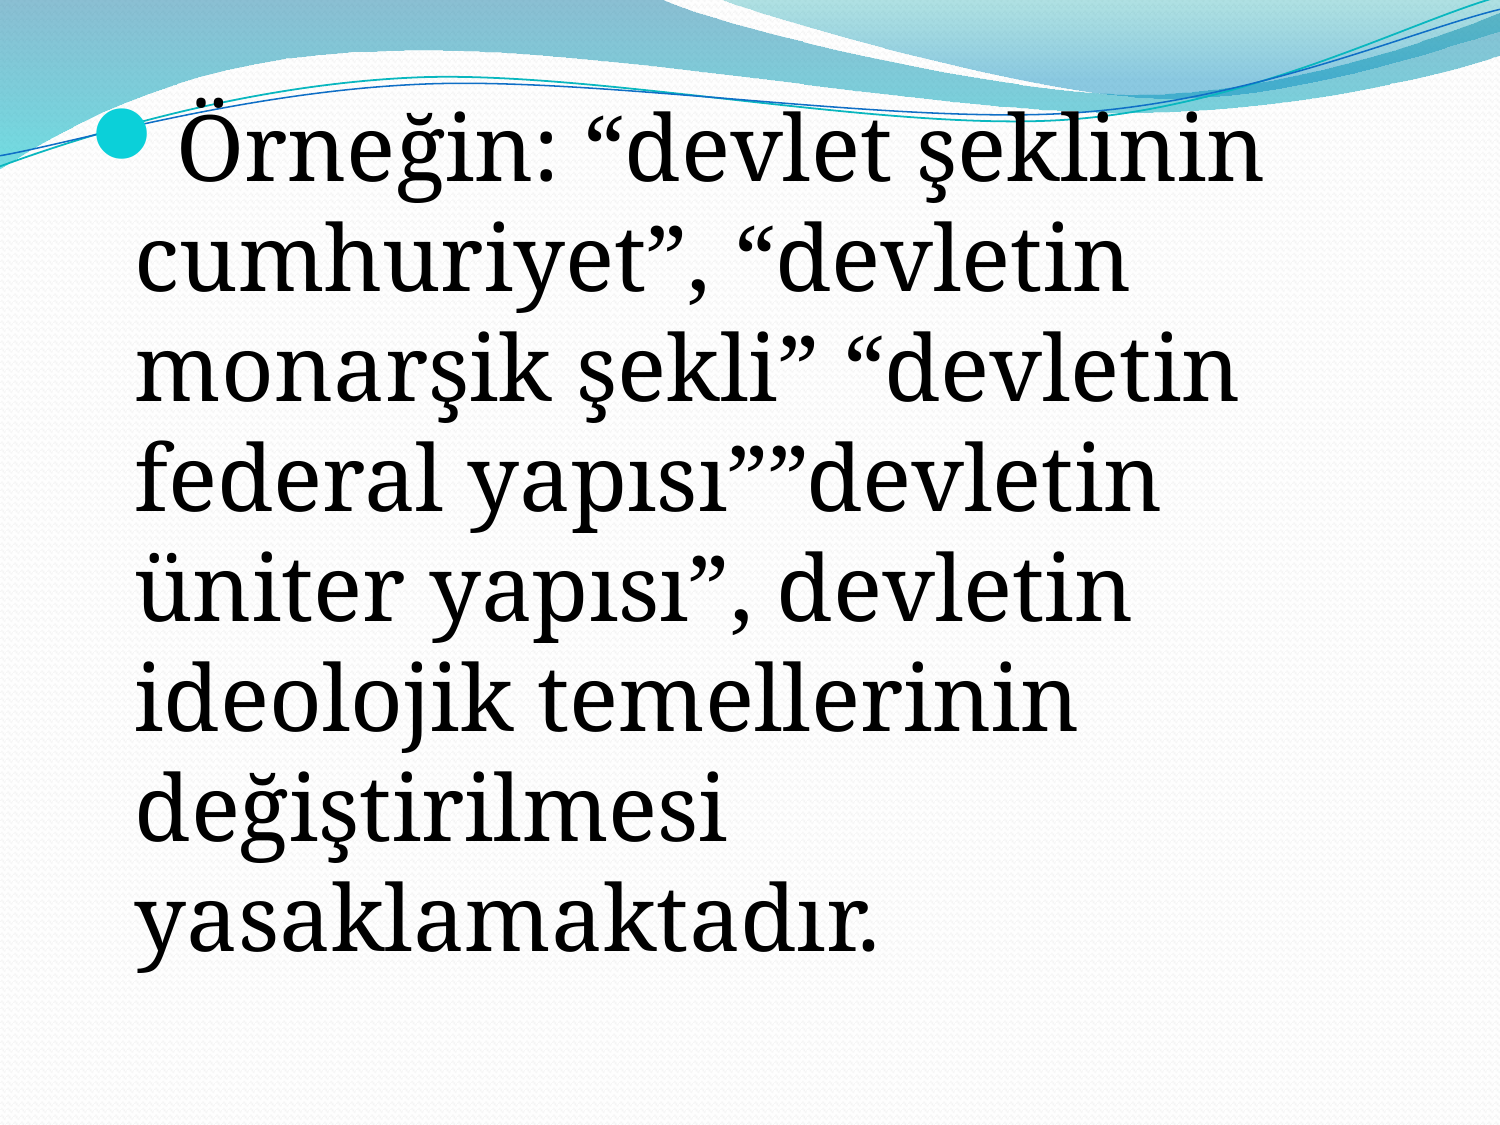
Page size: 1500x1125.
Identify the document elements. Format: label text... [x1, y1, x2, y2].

list Örneğin: “devlet şeklinin cumhuriyet”, “devletin monarşik şekli” “devletin federal yapısı””devletin üniter yapısı”, devletin ideolojik temellerinin değiştirilmesi yasaklamaktadır. [75, 82, 1425, 1038]
